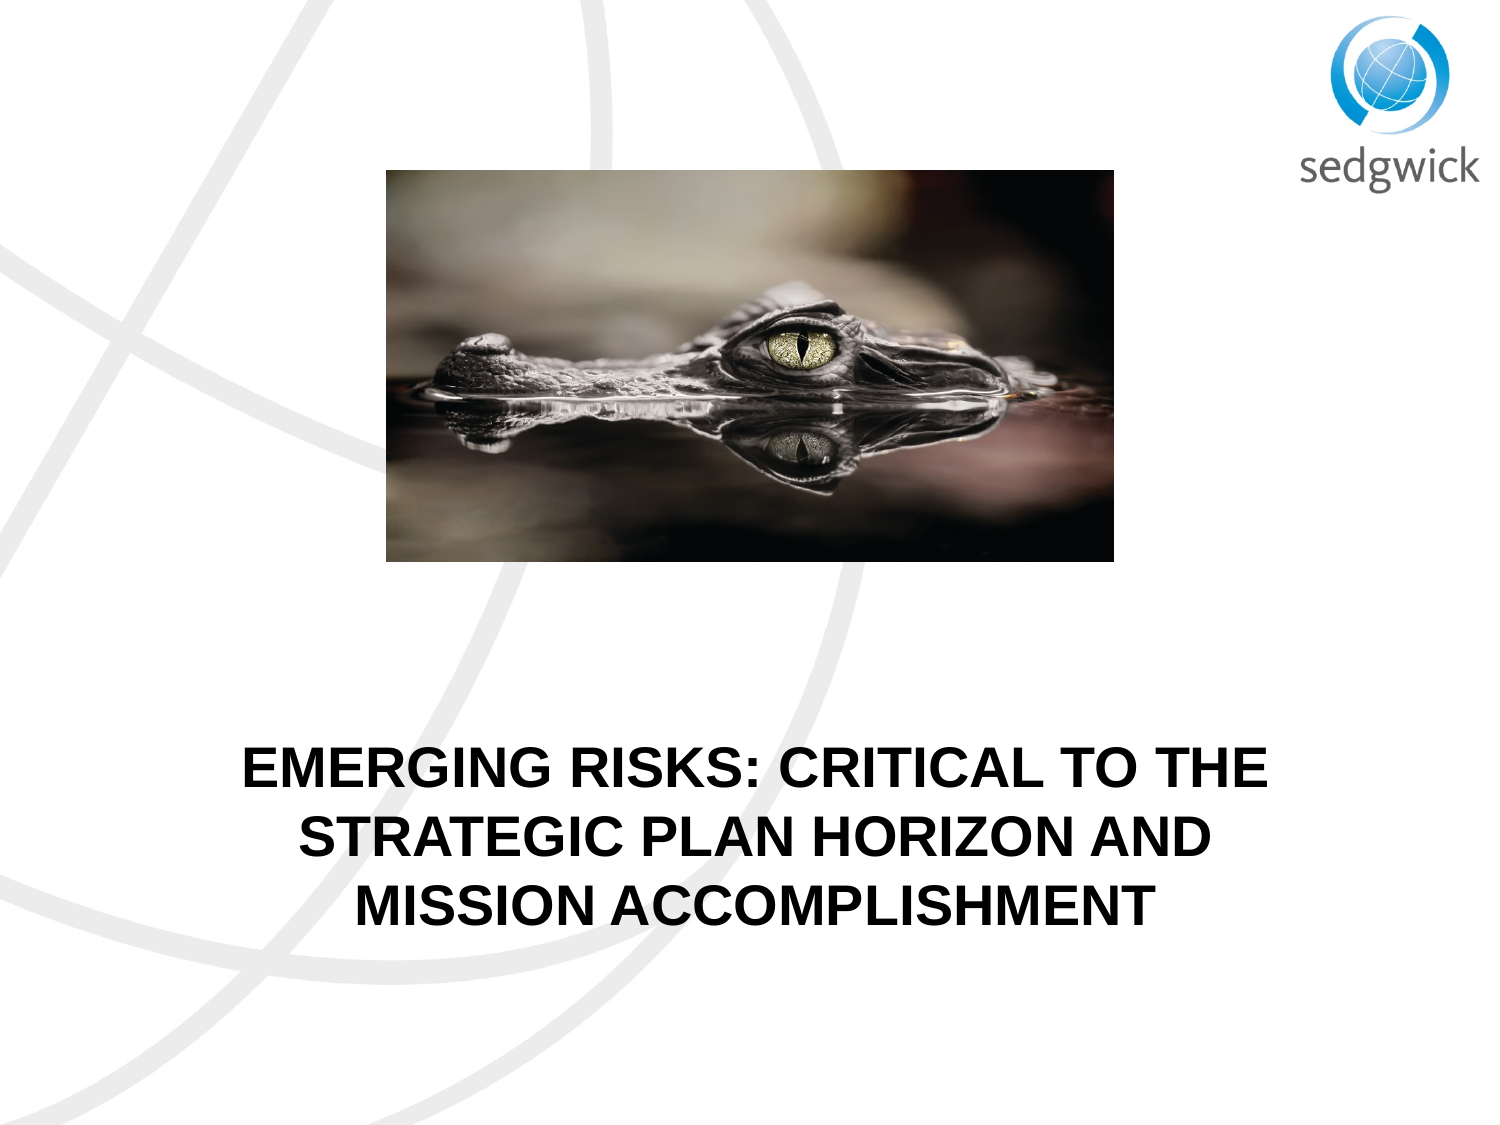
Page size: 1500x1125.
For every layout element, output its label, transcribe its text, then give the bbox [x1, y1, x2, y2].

picture [0, 0, 1500, 1125]
title emerging risks: critical to the strategic plan horizon and mission accomplishment [118, 722, 1394, 947]
